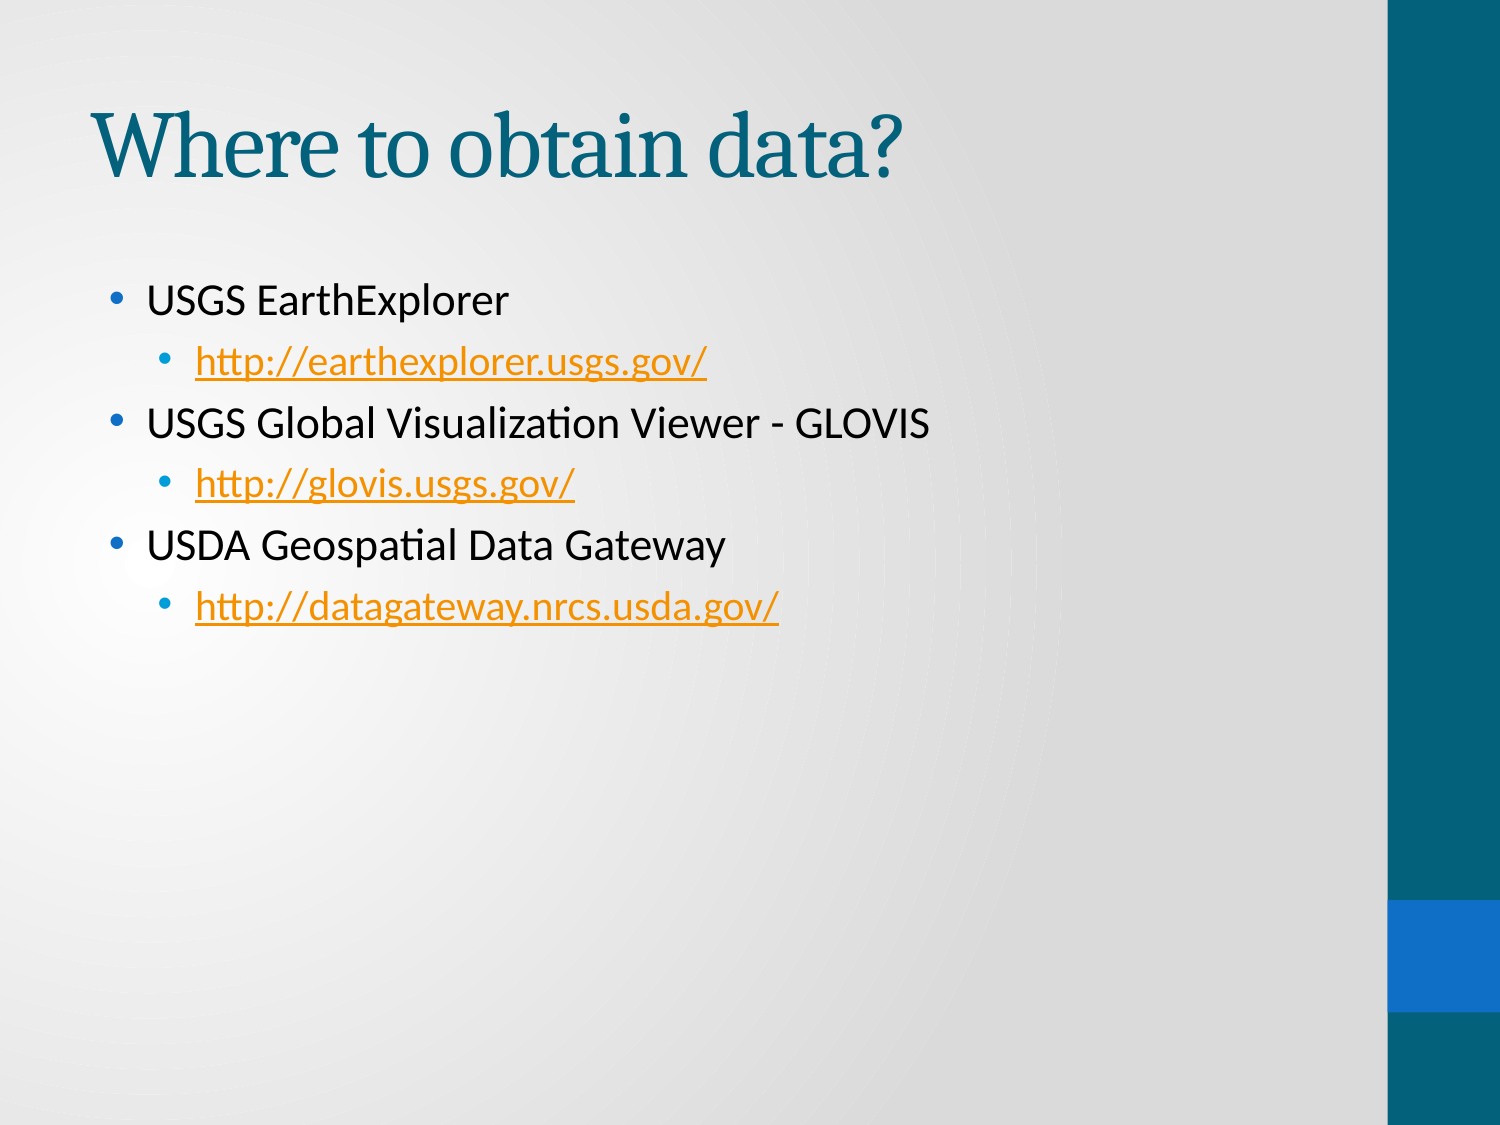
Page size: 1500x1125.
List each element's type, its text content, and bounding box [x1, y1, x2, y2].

list USGS EarthExplorer http://earthexplorer.usgs.gov/ USGS Global Visualization Viewer - GLOVIS http://glovis.usgs.gov/ USDA Geospatial Data Gateway http://datagateway.nrcs.usda.gov/ [75, 262, 1325, 1050]
title Where to obtain data? [75, 45, 1325, 233]
